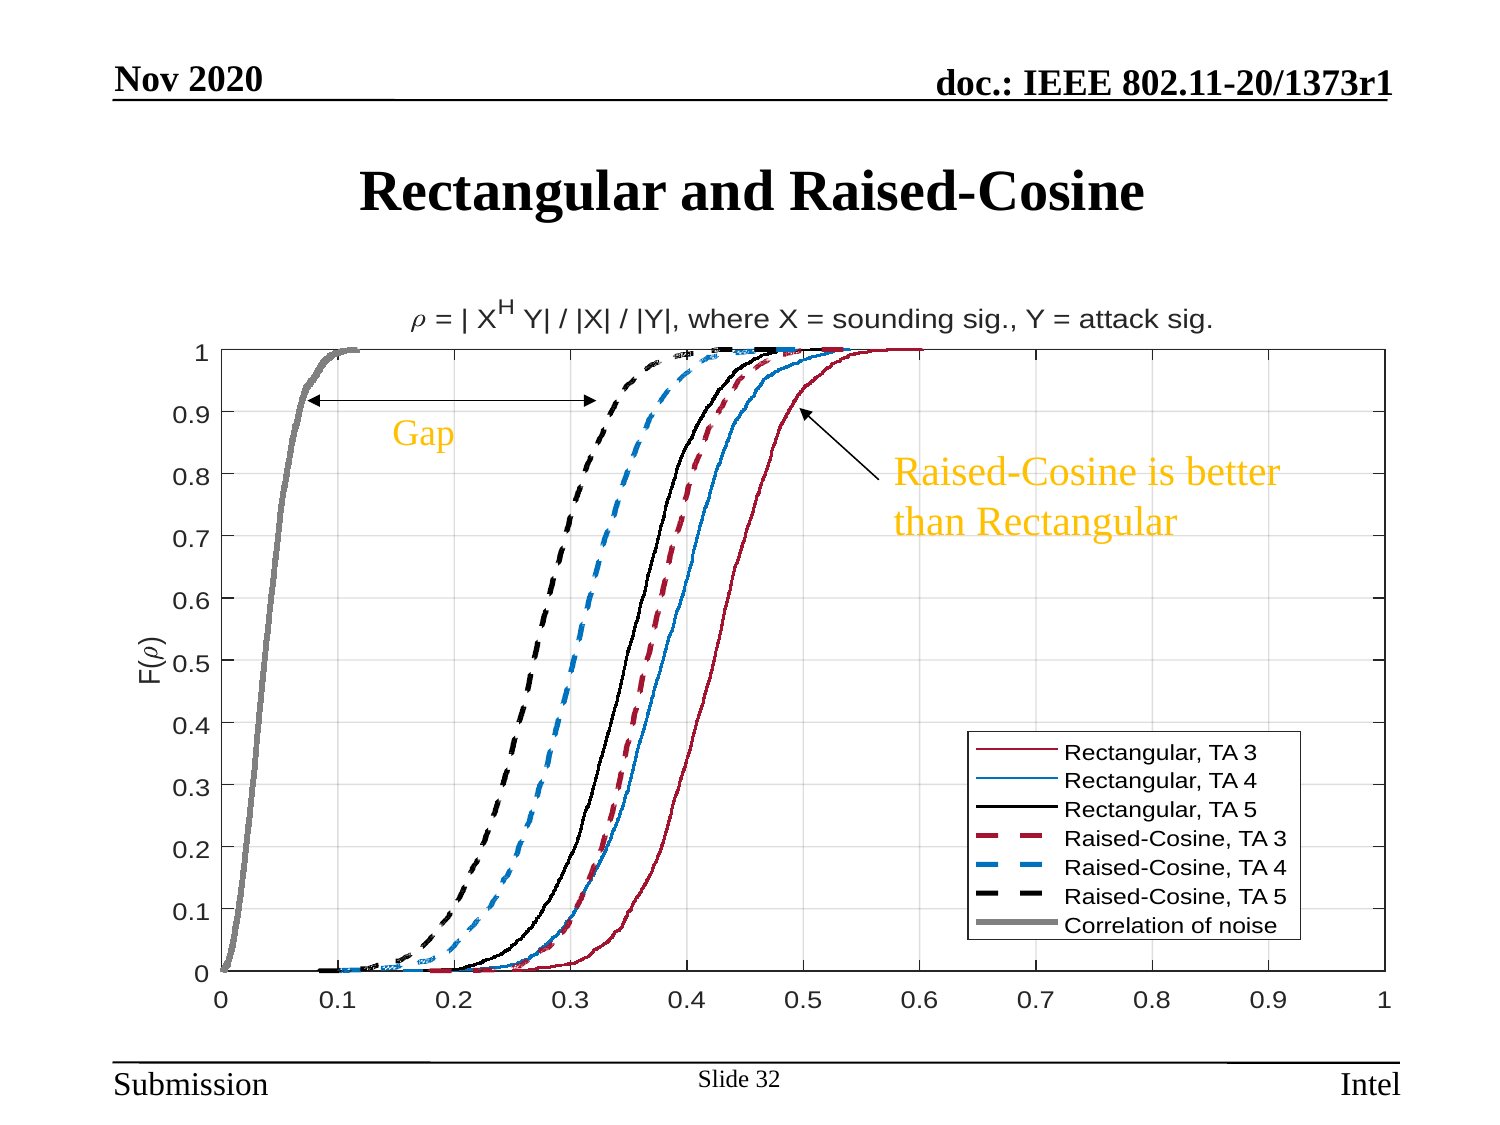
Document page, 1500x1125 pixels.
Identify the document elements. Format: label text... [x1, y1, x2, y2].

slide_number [114, 54, 423, 100]
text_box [799, 407, 880, 481]
picture [0, 273, 1500, 1036]
footer Intel [878, 1061, 1402, 1093]
text_box Rectangular and Raised-Cosine [115, 99, 1391, 272]
slide_number Slide 32 [678, 1061, 800, 1123]
